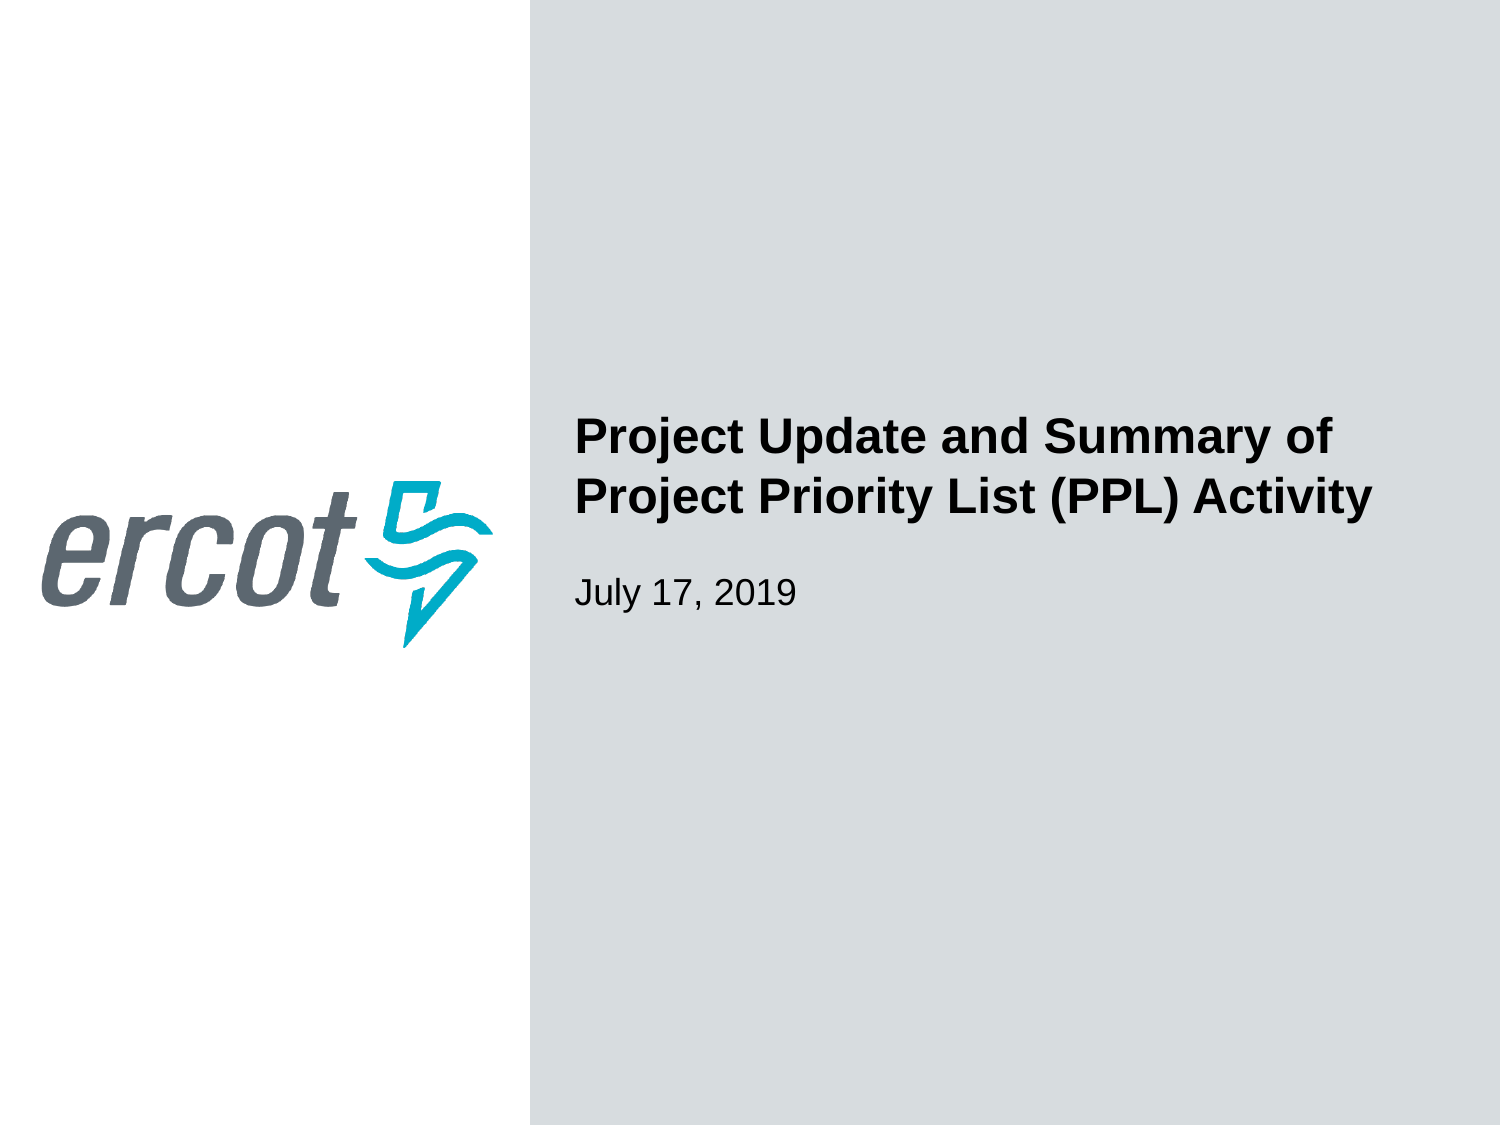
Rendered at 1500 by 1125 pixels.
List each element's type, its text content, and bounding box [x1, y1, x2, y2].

text_box Project Update and Summary of Project Priority List (PPL) Activity July 17, 2019 [559, 395, 1486, 621]
picture [32, 471, 501, 654]
